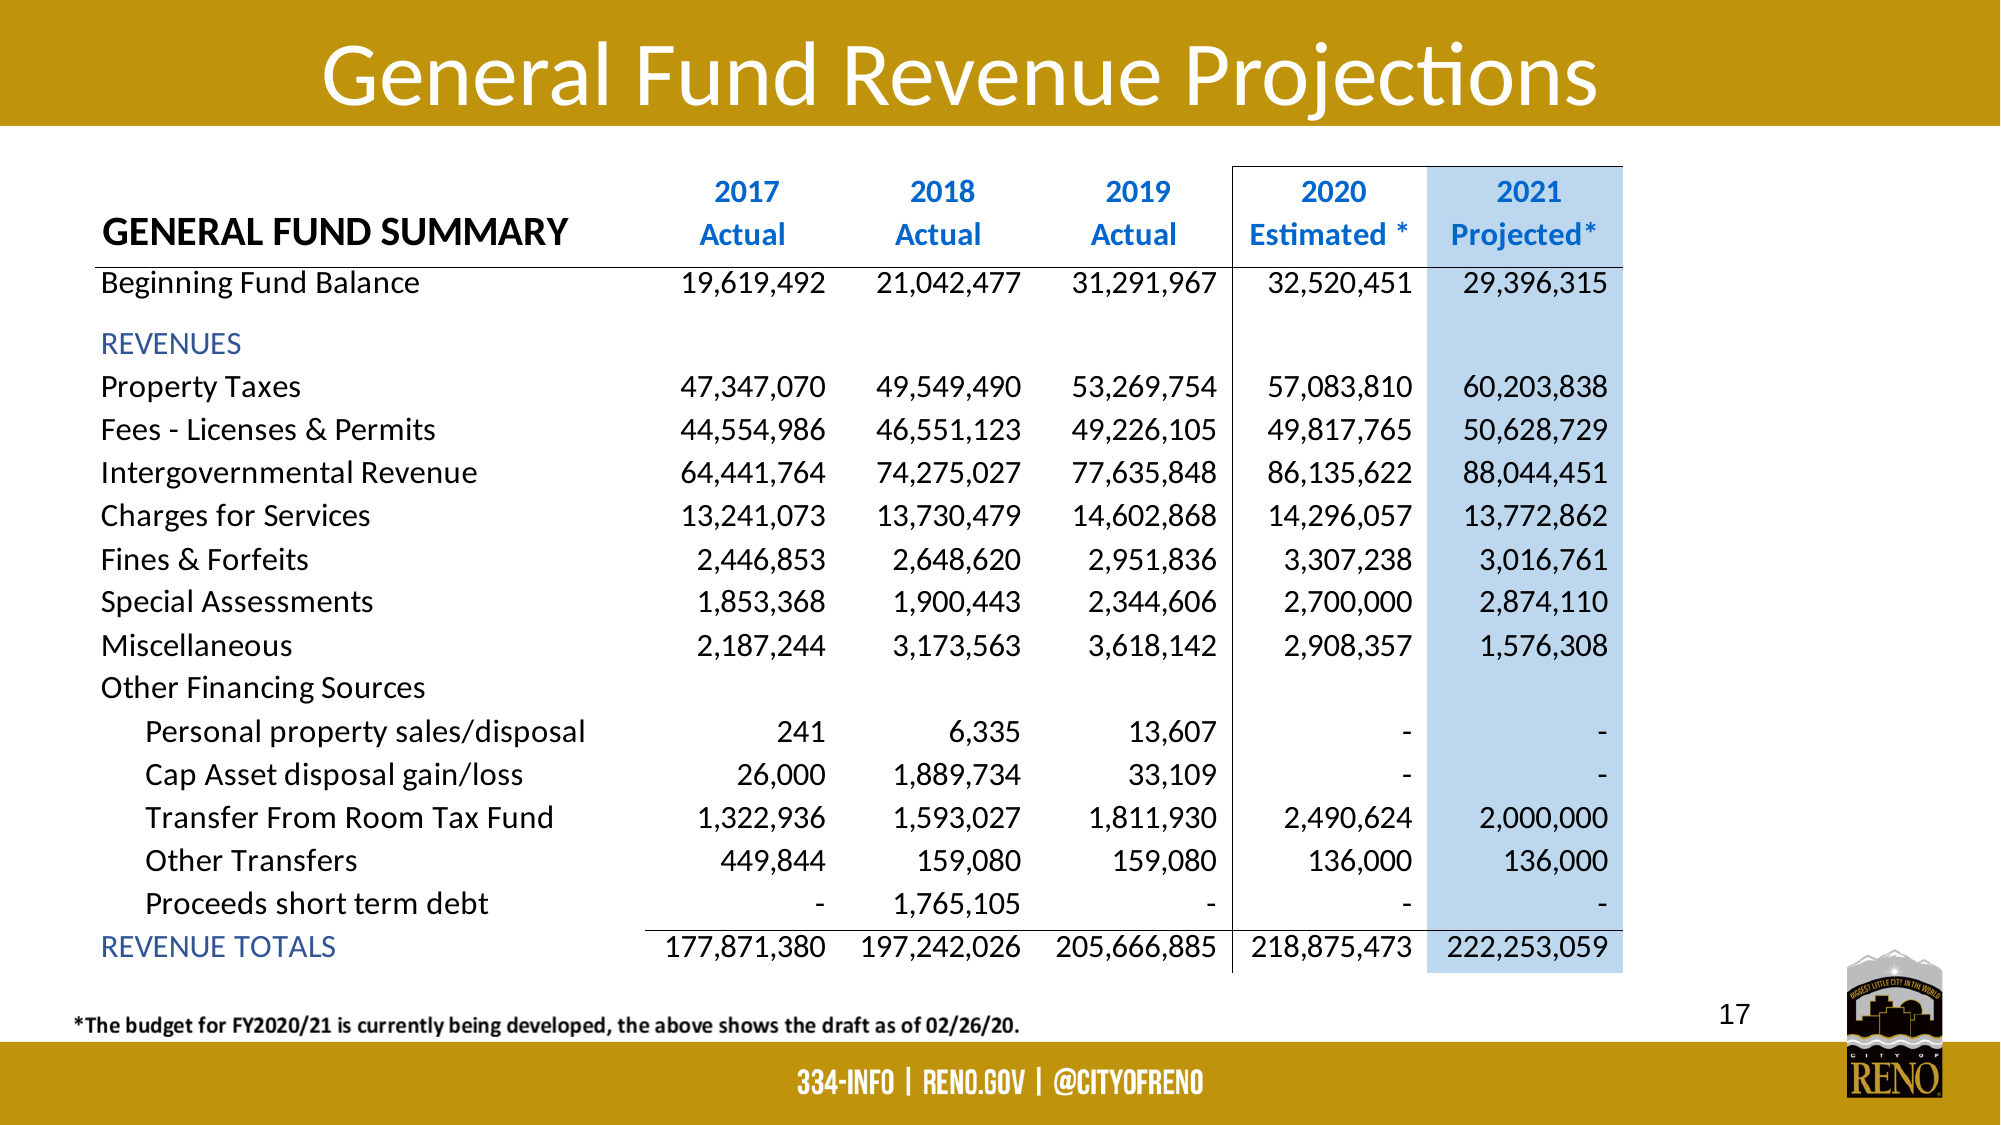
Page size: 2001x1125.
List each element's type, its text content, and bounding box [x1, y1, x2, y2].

text_box 17 [1703, 988, 1777, 1038]
title General Fund Revenue Projections [238, 0, 1685, 138]
picture [0, 0, 2001, 1125]
